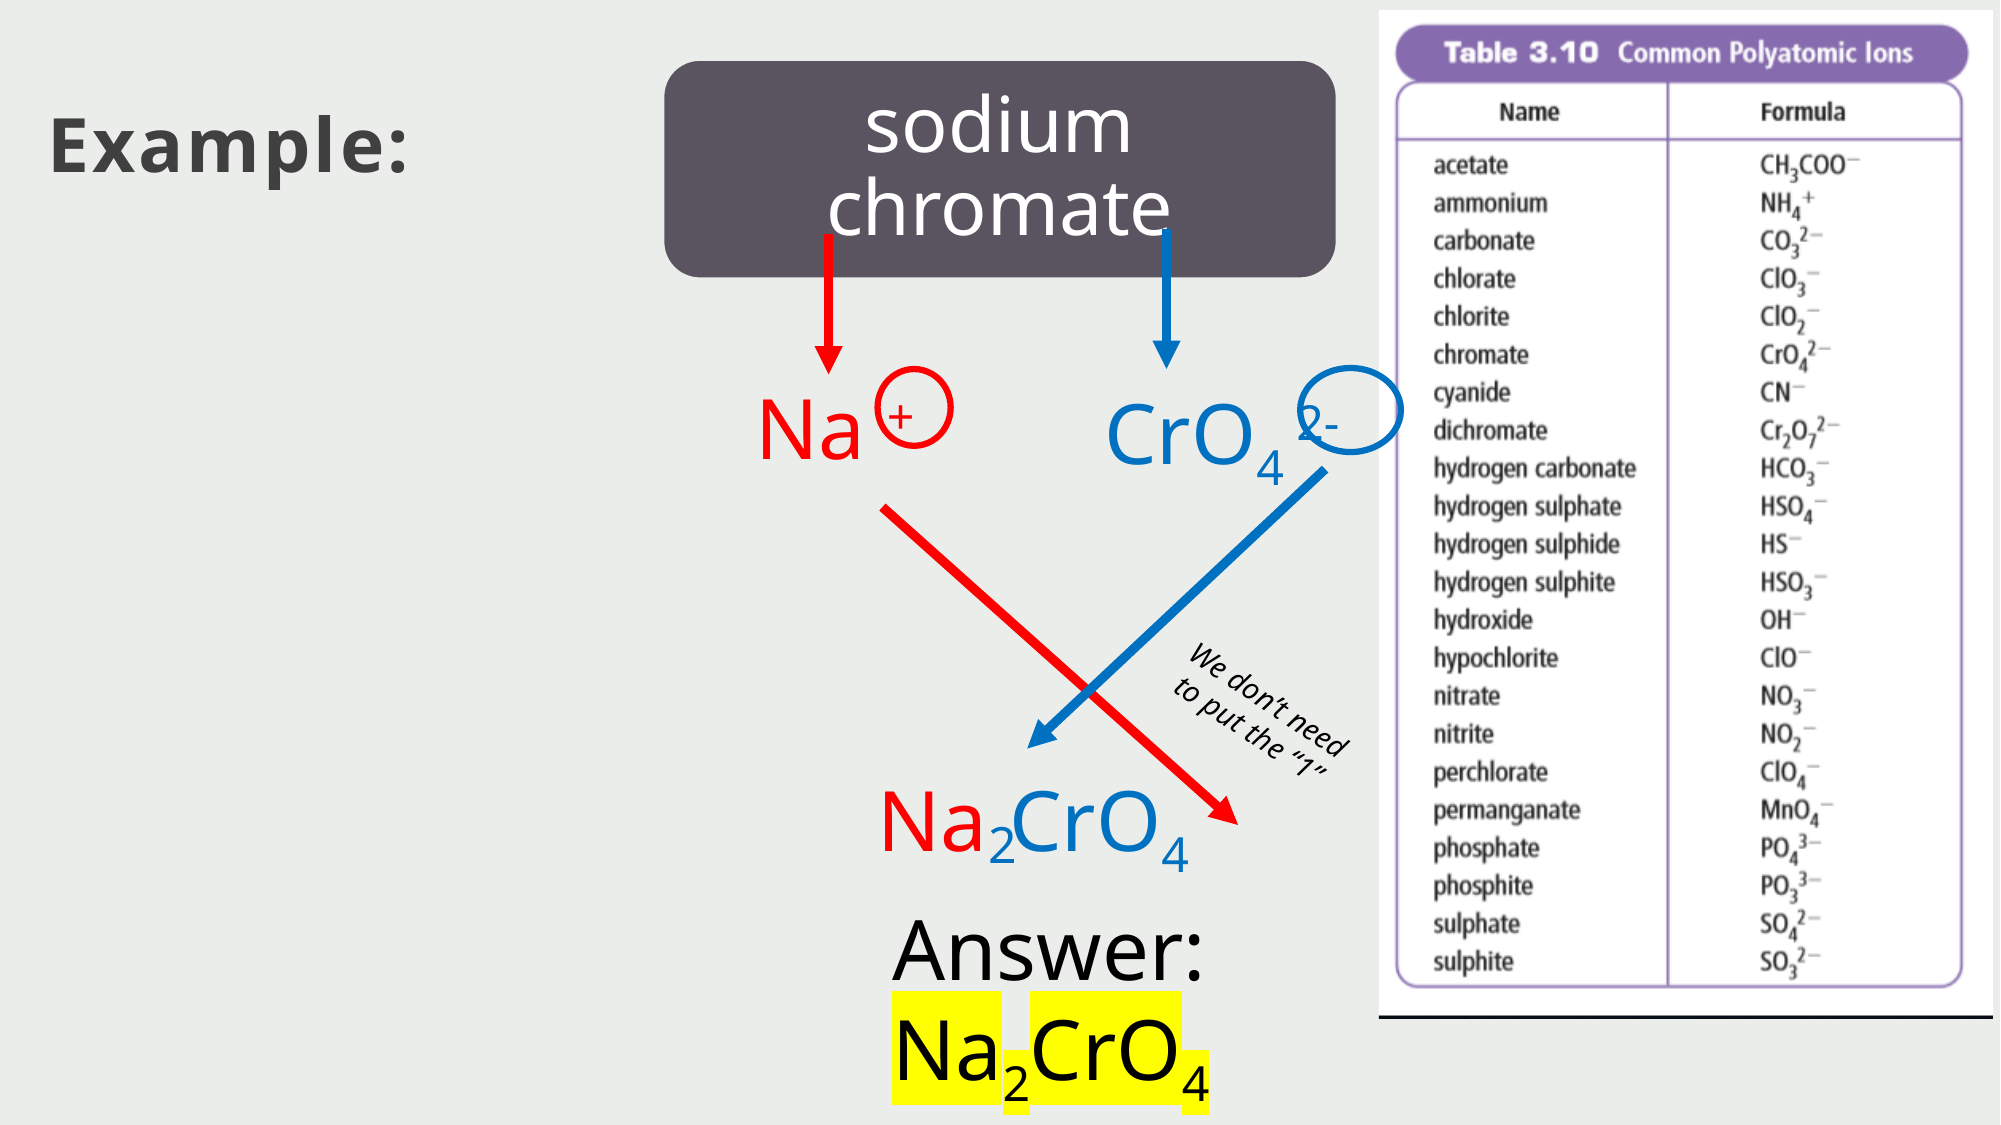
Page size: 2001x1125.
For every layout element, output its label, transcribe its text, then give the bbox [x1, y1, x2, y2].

text_box We don’t need to put the “1” [1239, 708, 1374, 811]
text_box CrO4 2- [1089, 374, 1378, 503]
text_box Na + [740, 368, 1048, 484]
picture [1378, 10, 1994, 1019]
text_box [876, 368, 952, 447]
title Example: [29, 8, 589, 228]
text_box 2 [973, 820, 1027, 881]
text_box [882, 506, 1239, 820]
text_box Na CrO4 [862, 760, 1238, 890]
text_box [663, 59, 1337, 279]
text_box [1299, 366, 1378, 454]
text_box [1026, 468, 1326, 749]
text_box Answer: Na2CrO4 [877, 889, 1549, 1119]
